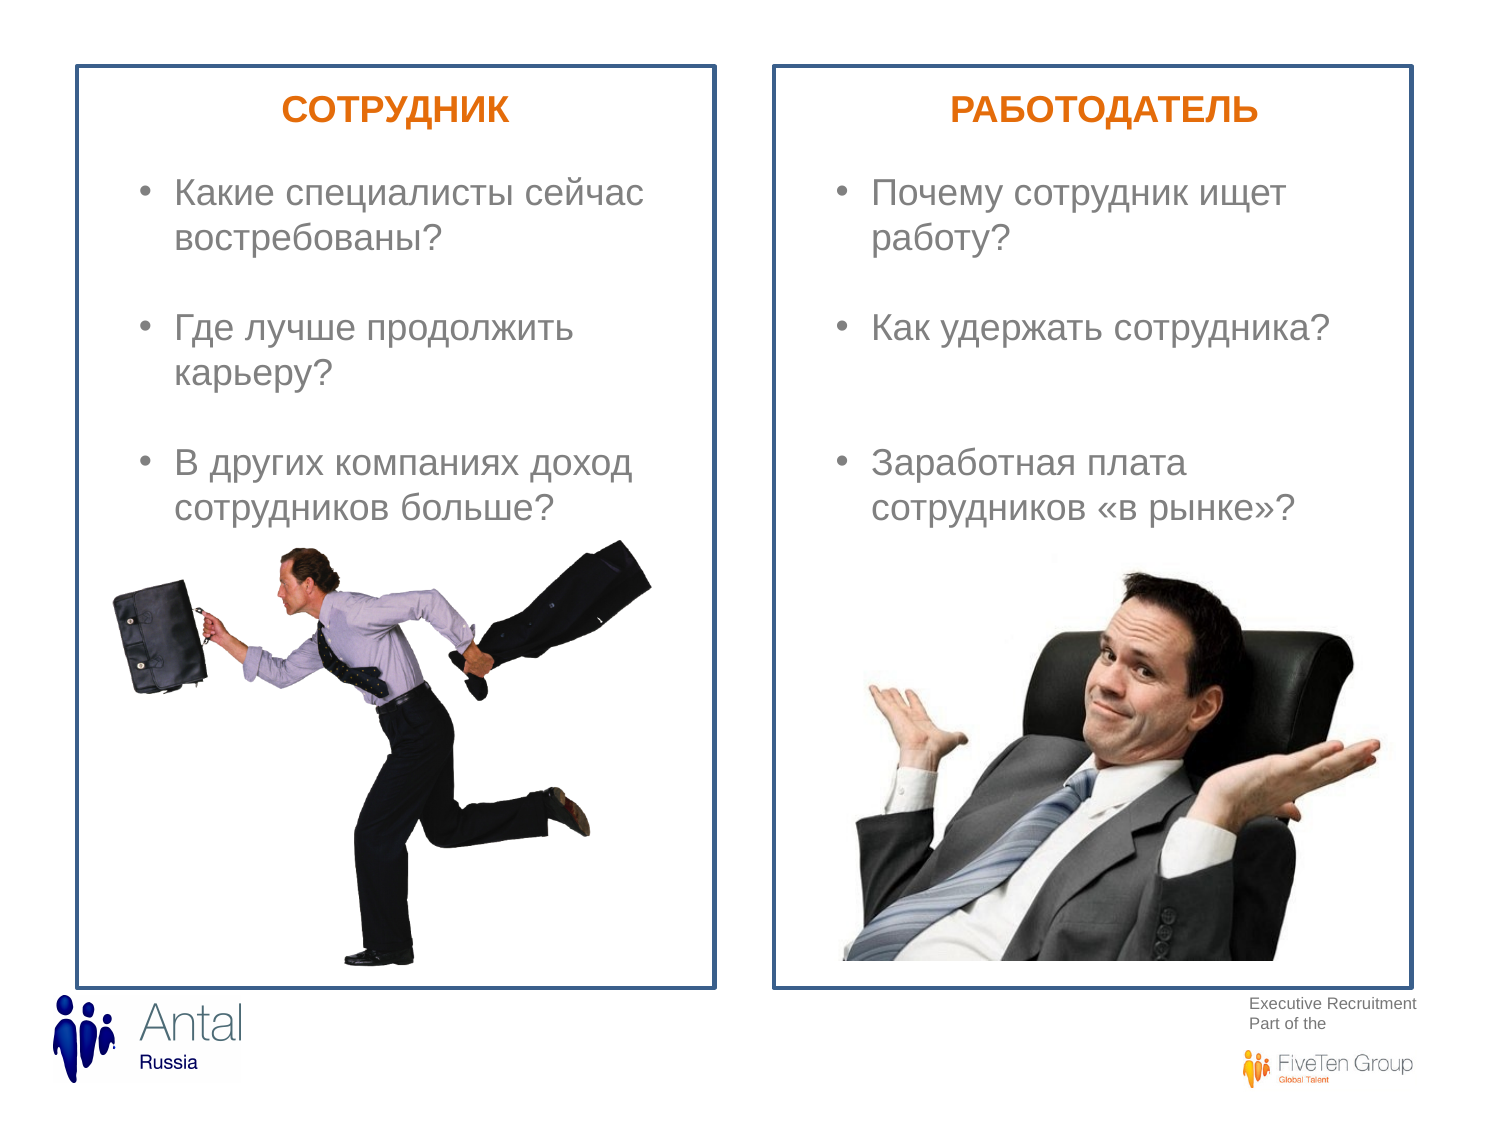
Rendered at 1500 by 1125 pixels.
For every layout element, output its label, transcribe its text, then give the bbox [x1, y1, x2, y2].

text_box Почему сотрудник ищет работу? Как удержать сотрудника? Заработная плата сотрудников «в рынке»? [820, 160, 1365, 525]
picture [111, 538, 656, 968]
text_box [772, 233, 1414, 990]
text_box [75, 233, 717, 990]
text_box Какие специалисты сейчас востребованы? Где лучше продолжить карьеру? В других компаниях доход сотрудников больше? [123, 160, 668, 581]
title [74, 44, 1426, 233]
text_box СОТРУДНИК [100, 78, 691, 138]
picture [53, 995, 241, 1083]
text_box РАБОТОДАТЕЛЬ [809, 78, 1400, 138]
picture [796, 526, 1400, 961]
picture [1243, 1050, 1420, 1094]
